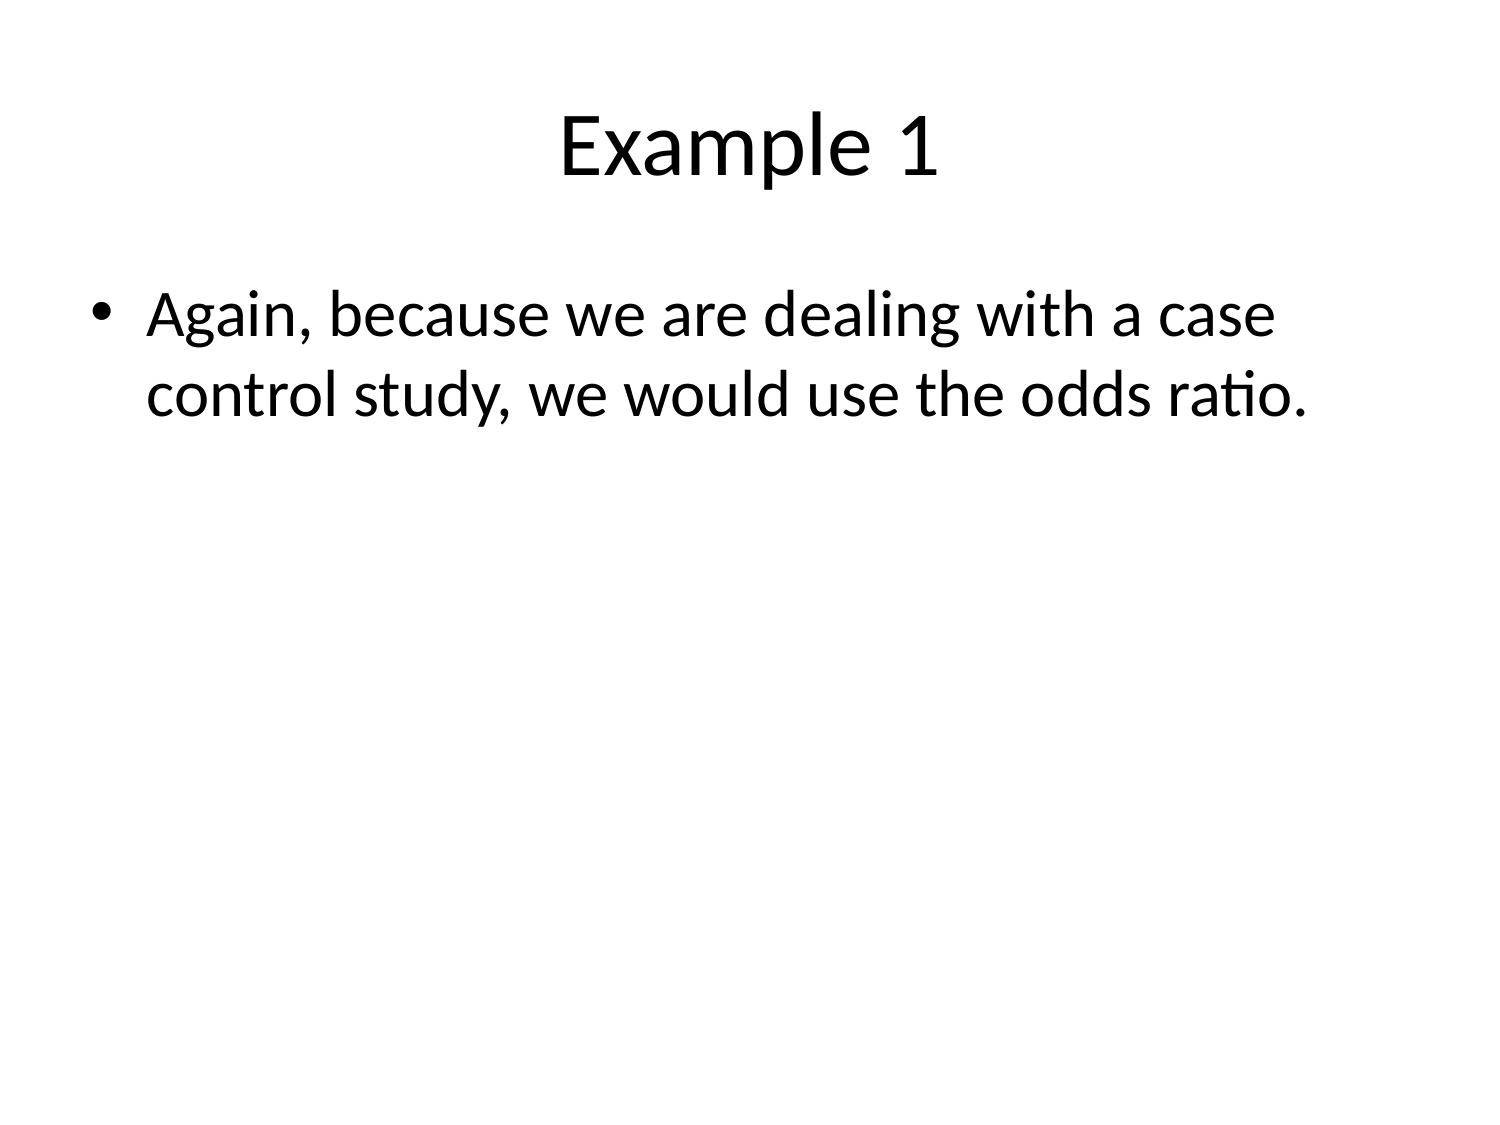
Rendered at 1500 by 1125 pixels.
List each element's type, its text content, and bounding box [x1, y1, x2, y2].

list Again, because we are dealing with a case control study, we would use the odds ratio. [75, 262, 1425, 1005]
title Example 1 [75, 45, 1425, 233]
